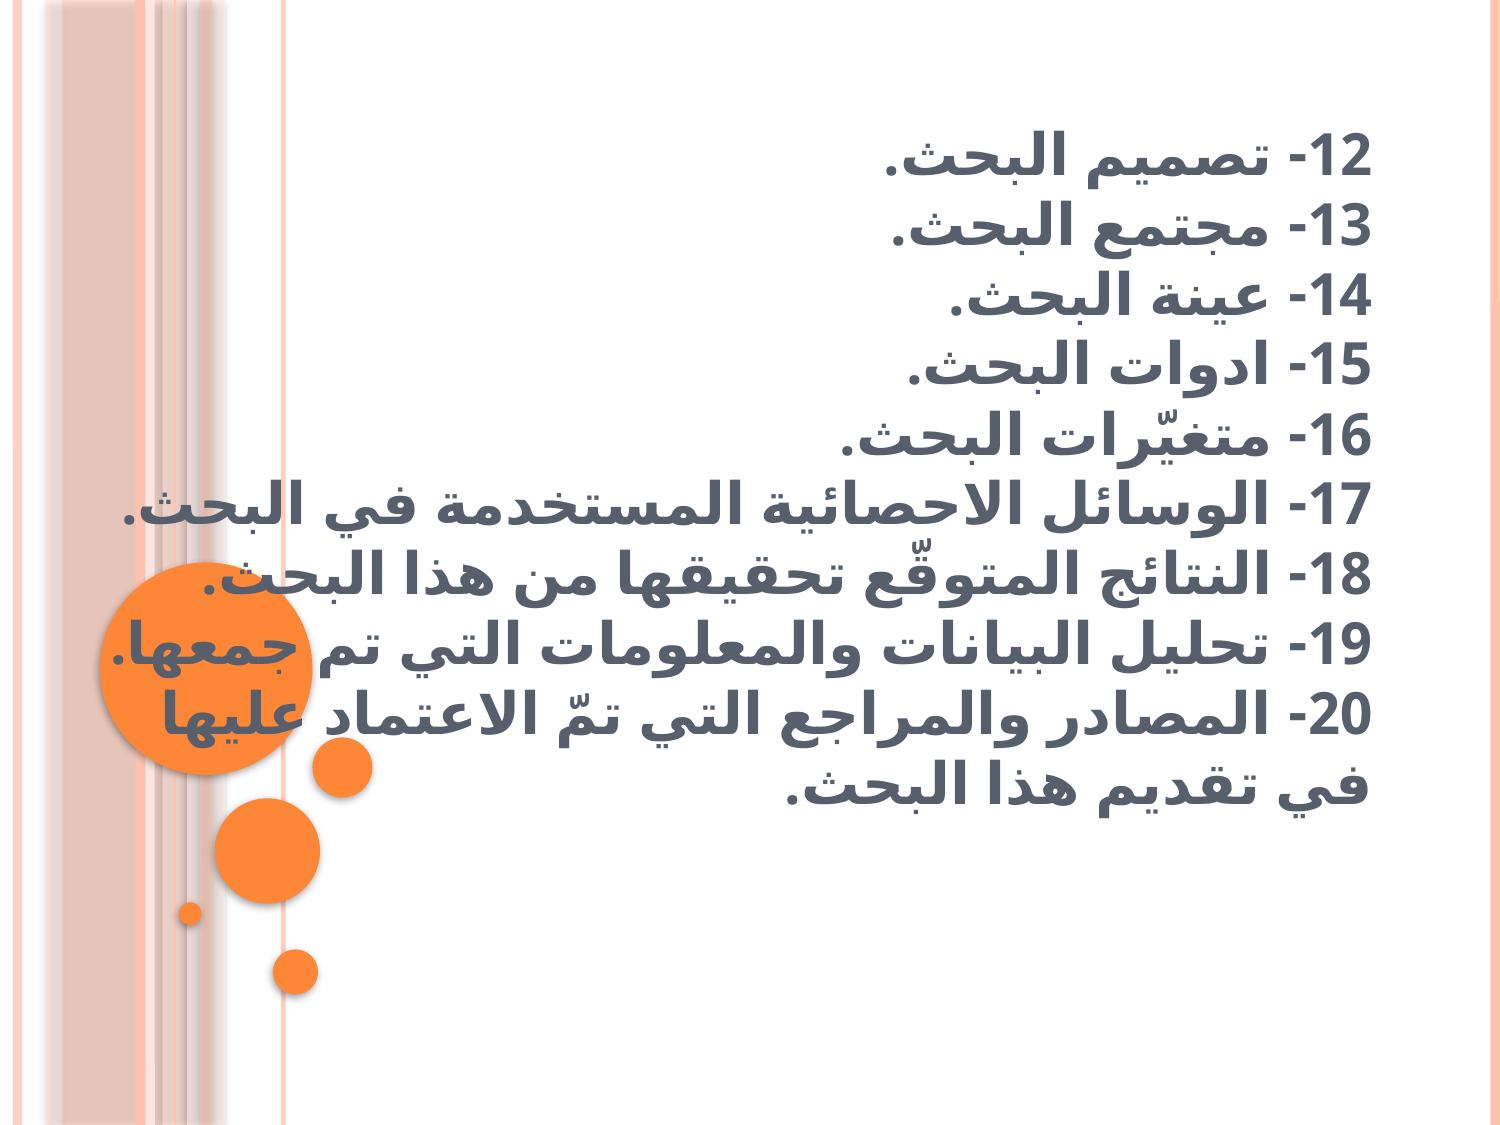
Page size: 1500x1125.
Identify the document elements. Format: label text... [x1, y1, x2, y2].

title 12- تصميم البحث. 13- مجتمع البحث. 14- عينة البحث. 15- ادوات البحث. 16- متغيّرات البحث. 17- الوسائل الاحصائية المستخدمة في البحث. 18- النتائج المتوقّع تحقيقها من هذا البحث. 19- تحليل البيانات والمعلومات التي تم جمعها. 20- المصادر والمراجع التي تمّ الاعتماد عليها في تقديم هذا البحث. [82, 105, 1388, 824]
